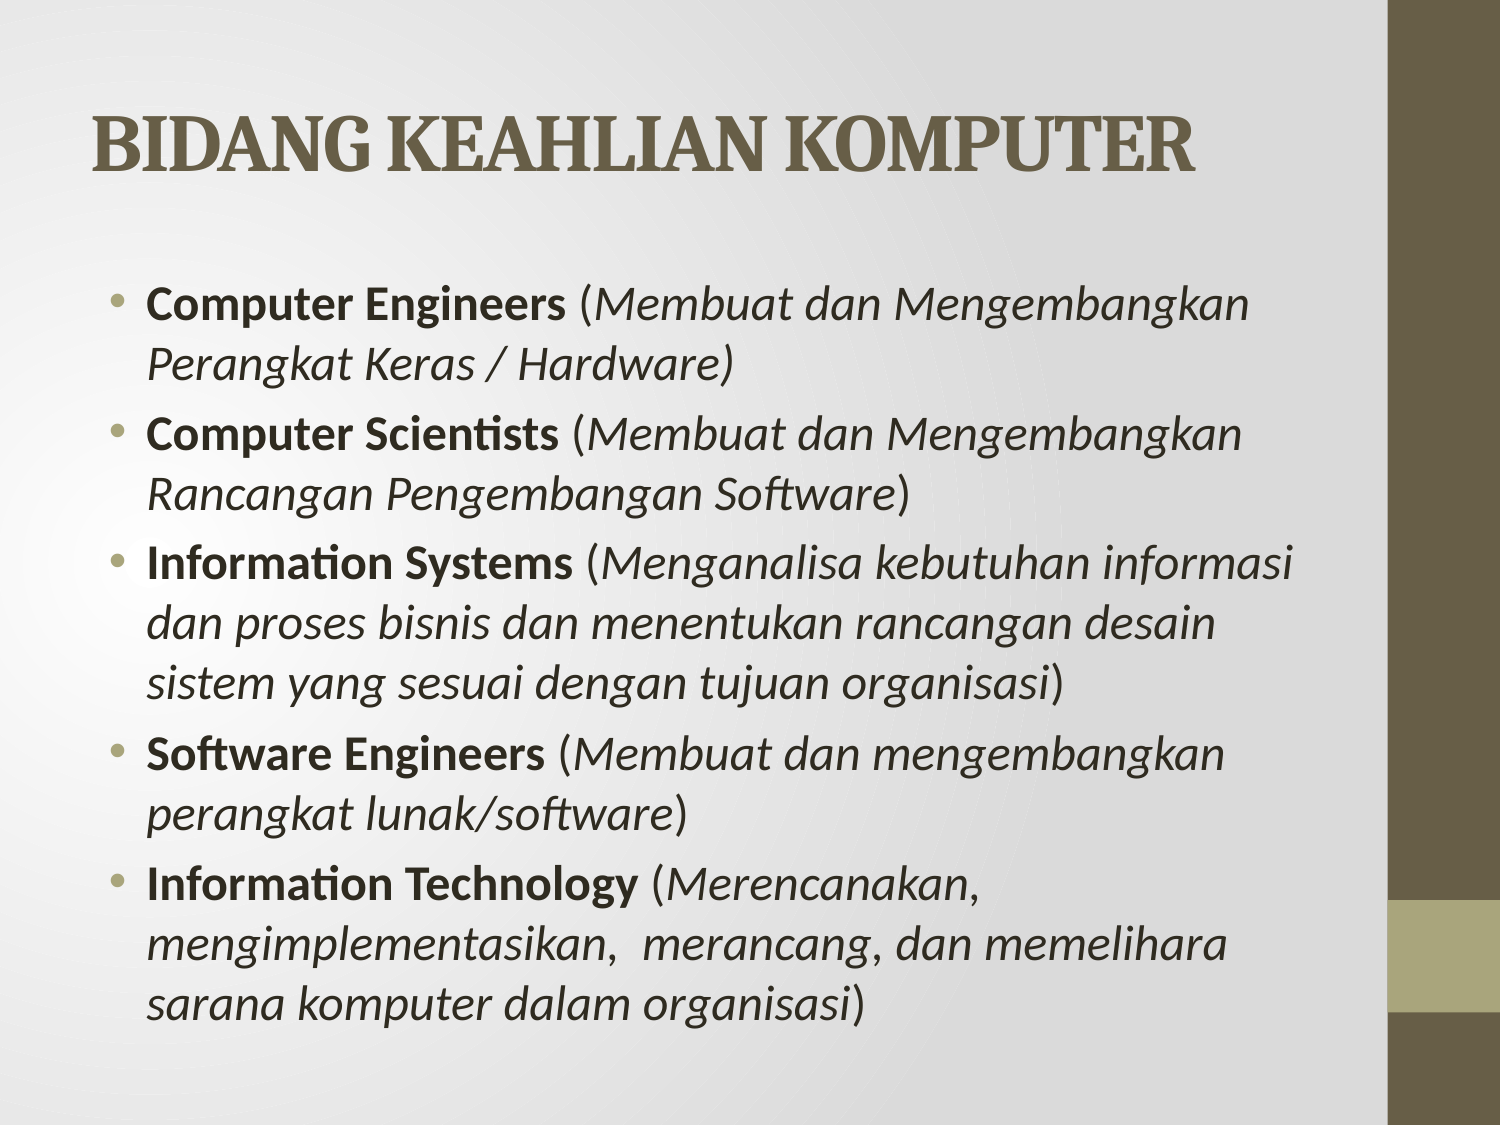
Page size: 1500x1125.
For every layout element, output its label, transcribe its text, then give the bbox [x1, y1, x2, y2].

list Computer Engineers (Membuat dan Mengembangkan Perangkat Keras / Hardware) Computer Scientists (Membuat dan Mengembangkan Rancangan Pengembangan Software) Information Systems (Menganalisa kebutuhan informasi dan proses bisnis dan menentukan rancangan desain sistem yang sesuai dengan tujuan organisasi) Software Engineers (Membuat dan mengembangkan perangkat lunak/software) Information Technology (Merencanakan, mengimplementasikan, merancang, dan memelihara sarana komputer dalam organisasi) [75, 262, 1325, 1050]
title BIDANG KEAHLIAN KOMPUTER [75, 45, 1325, 233]
